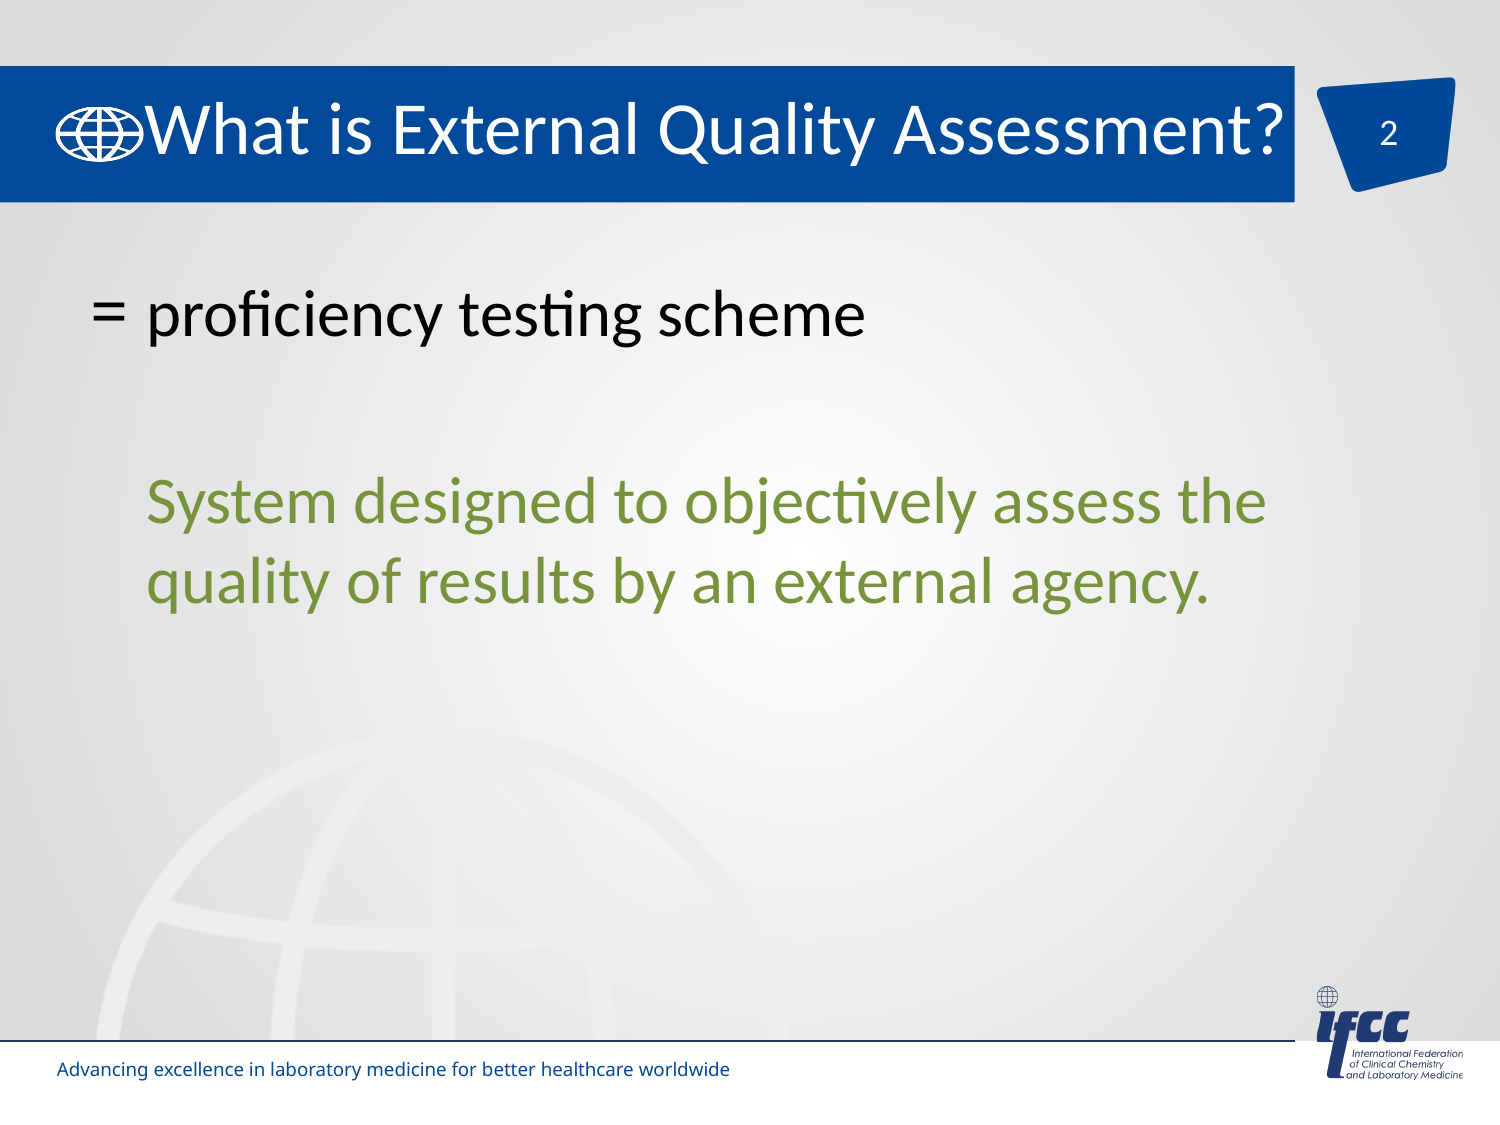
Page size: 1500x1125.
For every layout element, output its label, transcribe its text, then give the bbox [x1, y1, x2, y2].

title What is External Quality Assessment? [41, 30, 1392, 219]
picture [1392, 76, 1457, 193]
list proficiency testing scheme System designed to objectively assess the quality of results by an external agency. [75, 262, 1425, 1005]
